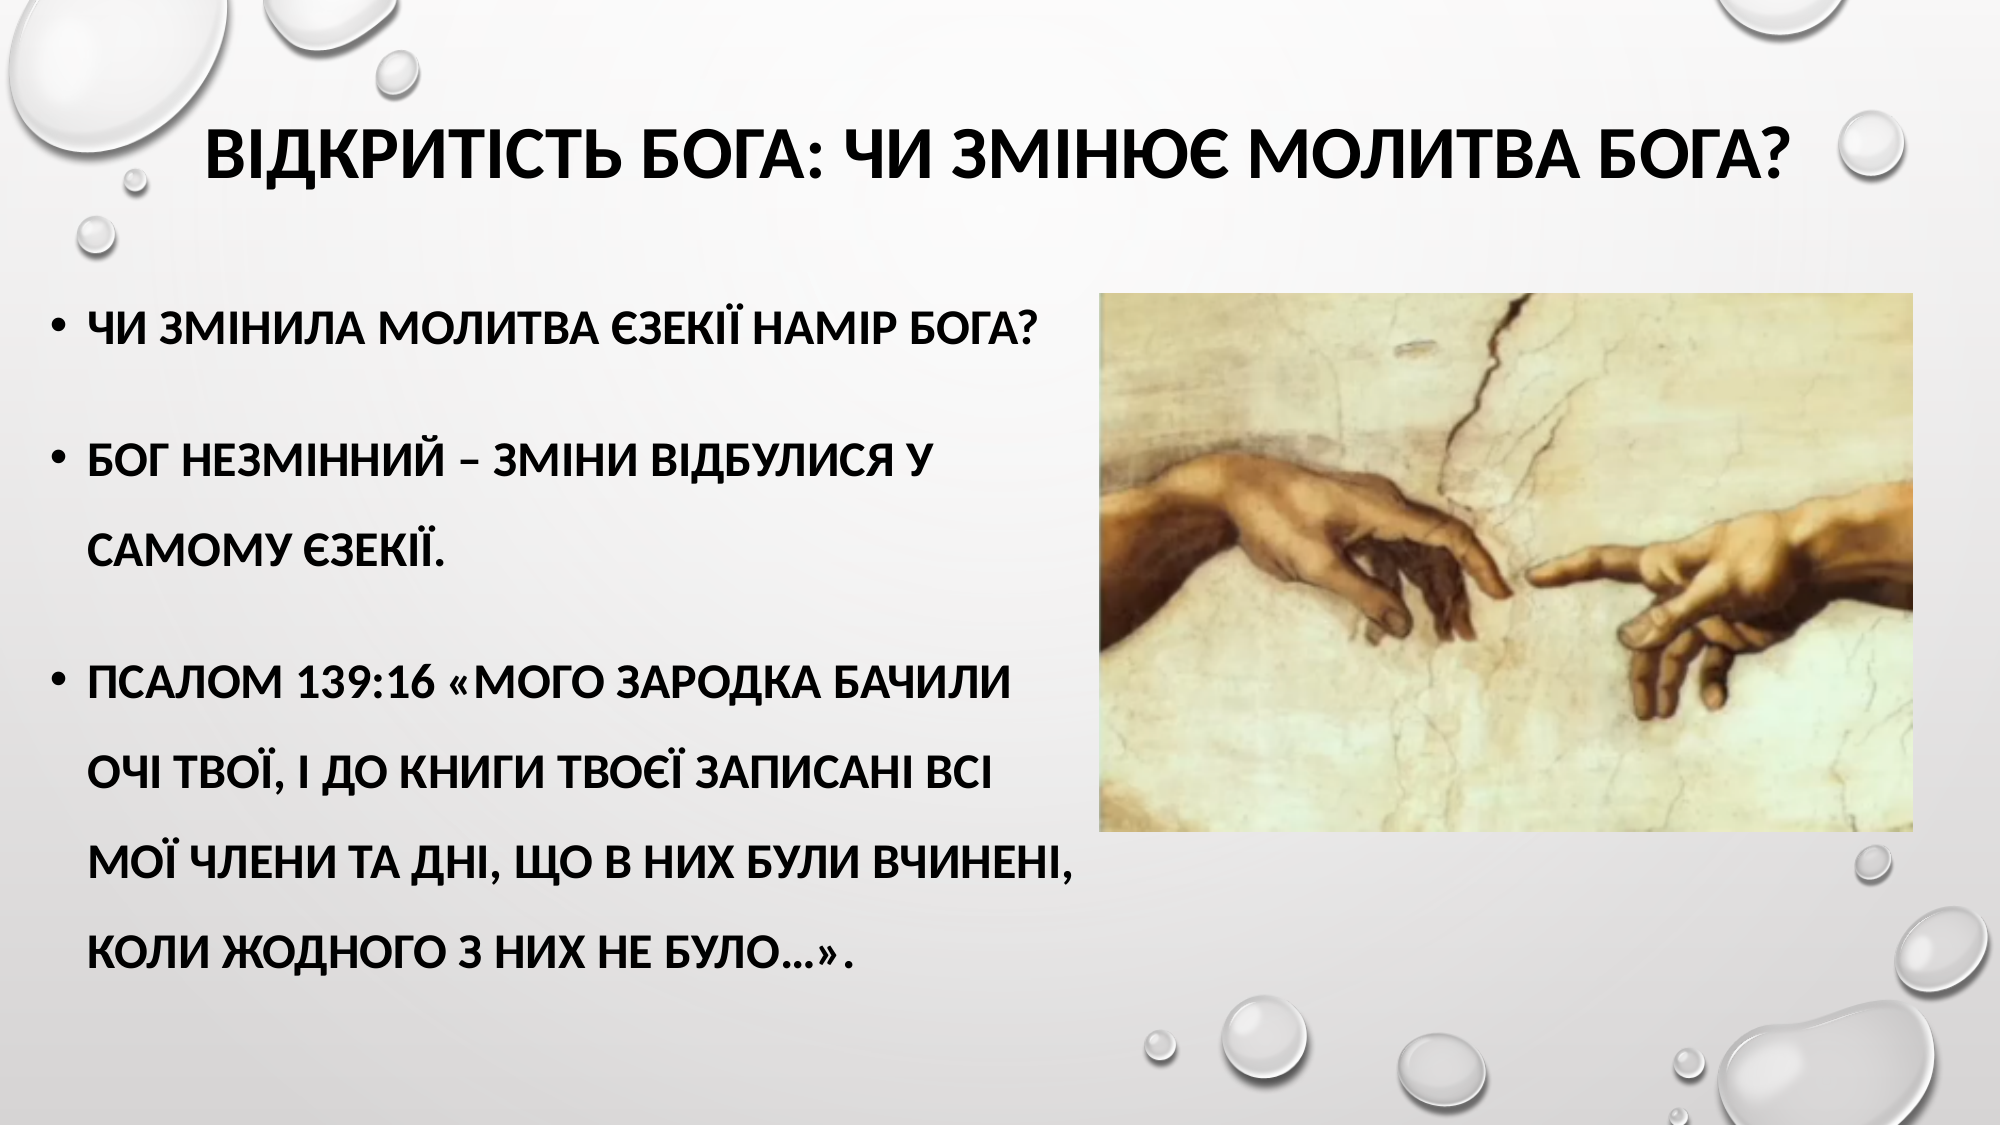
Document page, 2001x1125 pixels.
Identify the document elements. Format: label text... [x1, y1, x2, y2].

list Чи змінила молитва Єзекії намір Бога? Бог незмінний – зміни відбулися у самому Єзекії. Псалом 139:16 «Мого зародка бачили очі Твої, і до книги Твоєї записані всі мої члени та дні, що в них були вчинені, коли жодного з них не було…». [34, 257, 1100, 1119]
picture [0, 0, 2000, 1125]
title Відкритість Бога: чи змінює молитва Бога? [121, 0, 1879, 258]
